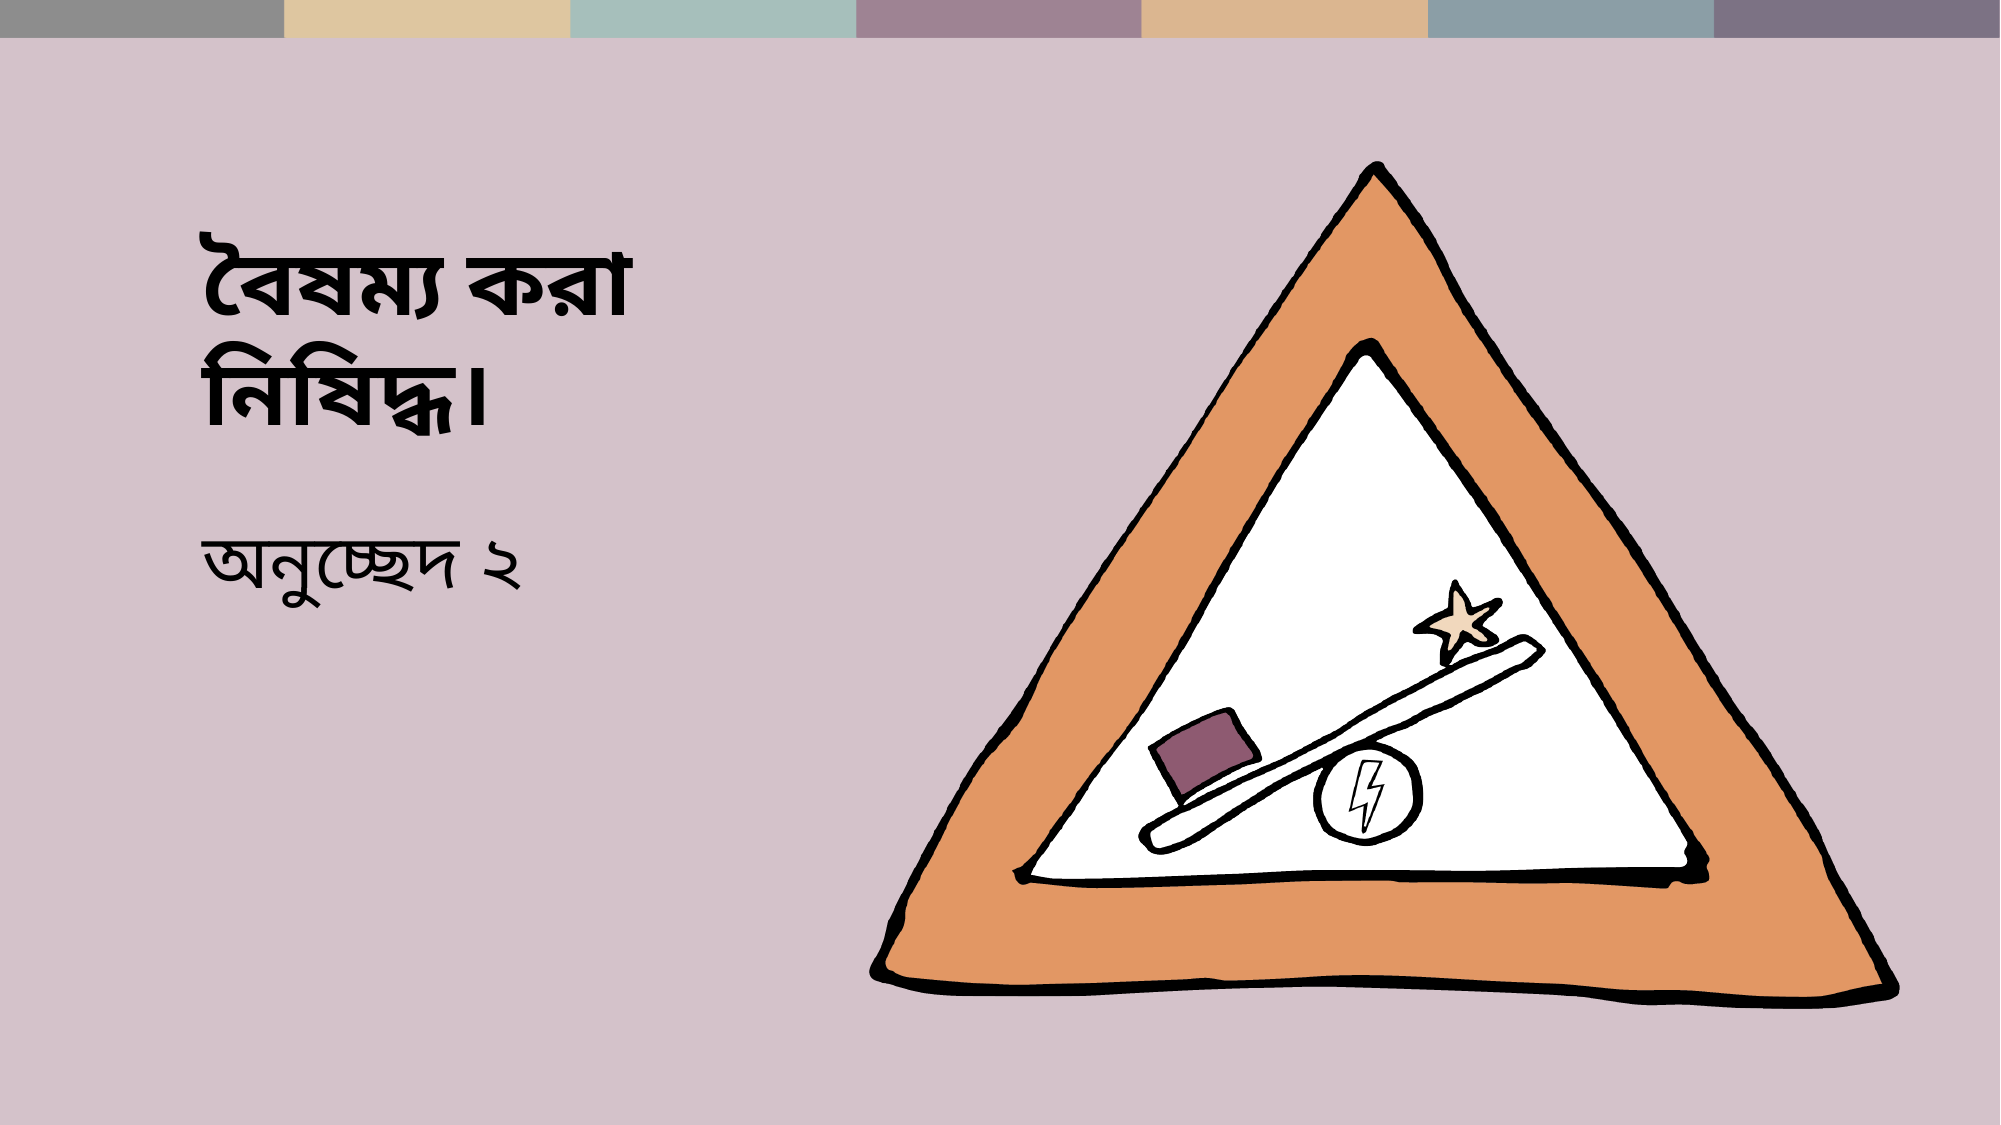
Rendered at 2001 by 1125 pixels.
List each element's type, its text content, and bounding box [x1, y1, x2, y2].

picture [869, 161, 1900, 1009]
picture [0, 0, 2000, 38]
text_box বৈষম্য করা নিষিদ্ধ। অনুচ্ছেদ ২ [187, 216, 869, 612]
